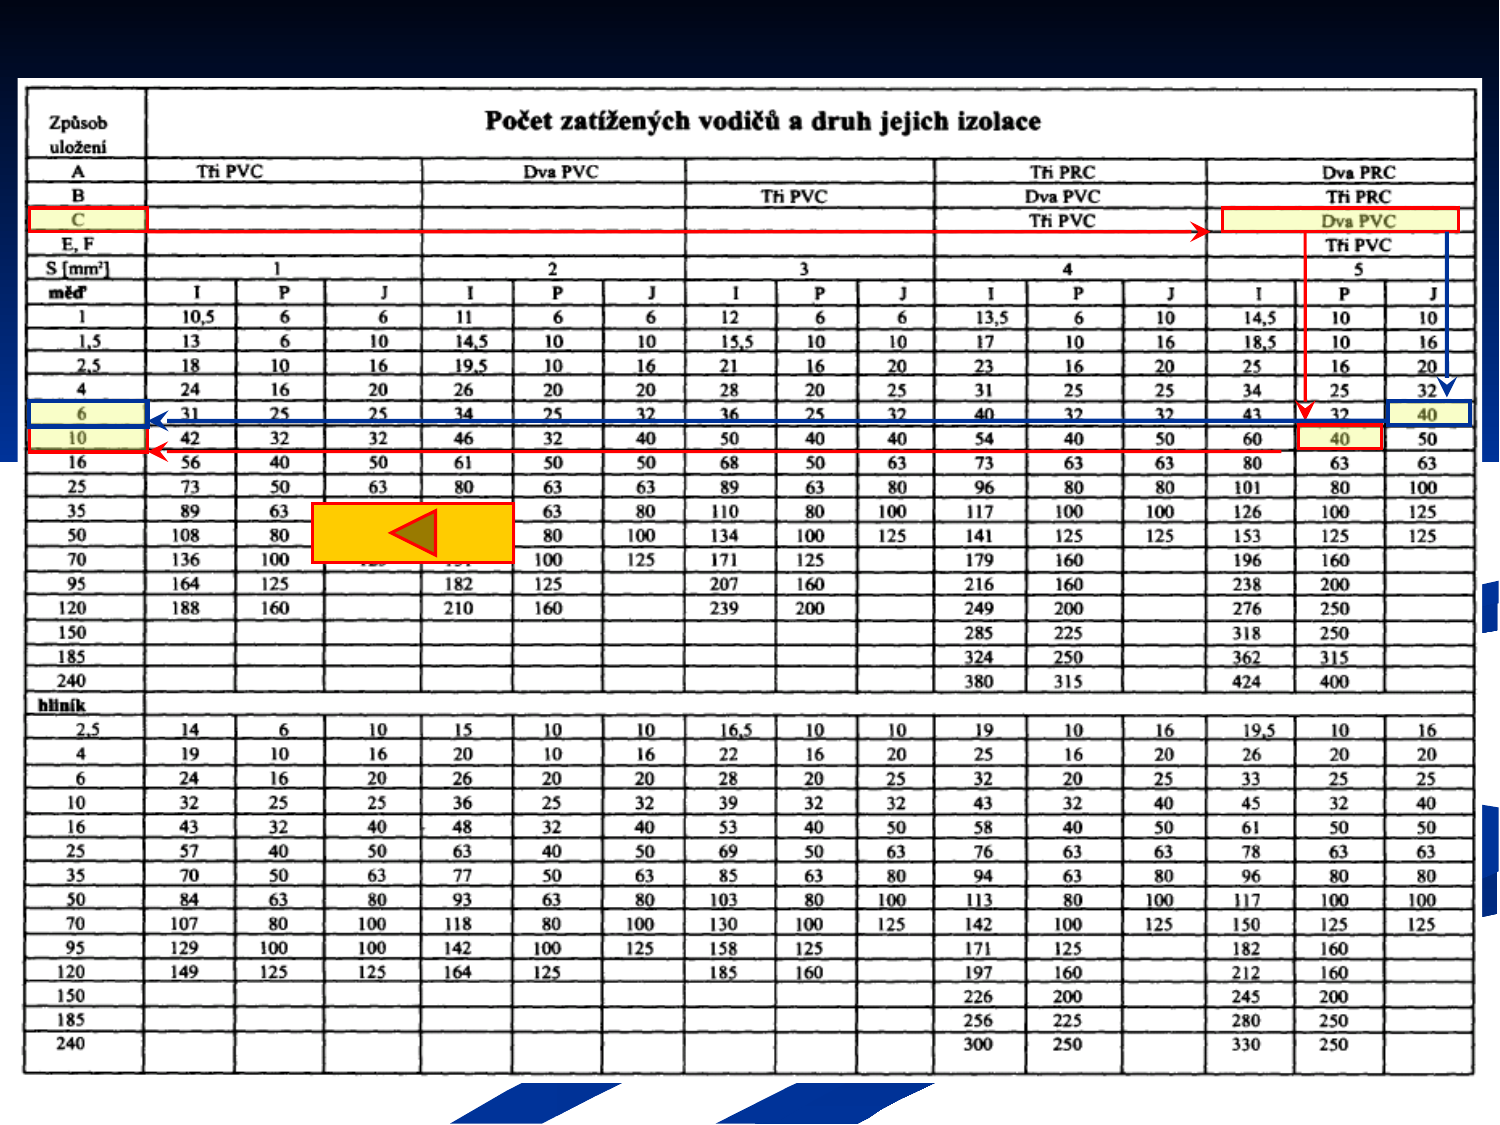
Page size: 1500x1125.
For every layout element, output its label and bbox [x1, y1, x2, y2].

picture [17, 78, 1483, 1083]
